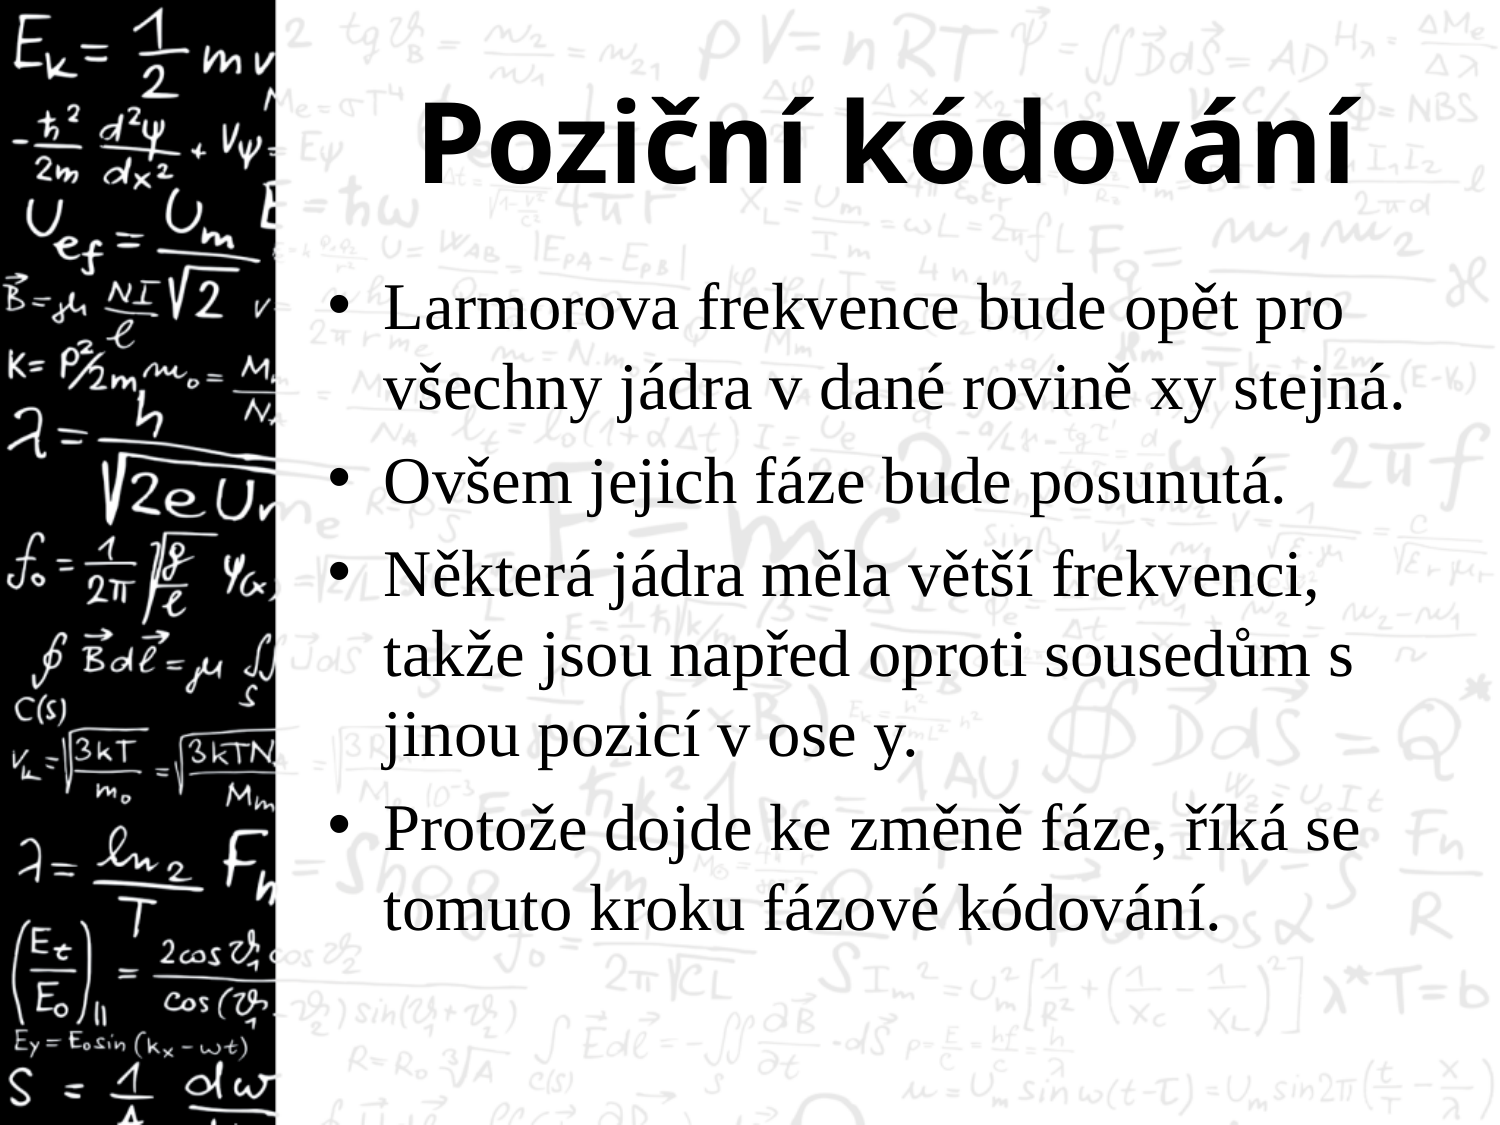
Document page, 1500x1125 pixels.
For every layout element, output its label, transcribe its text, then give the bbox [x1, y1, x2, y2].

list Larmorova frekvence bude opět pro všechny jádra v dané rovině xy stejná. Ovšem jejich fáze bude posunutá. Některá jádra měla větší frekvenci, takže jsou napřed oproti sousedům s jinou pozicí v ose y. Protože dojde ke změně fáze, říká se tomuto kroku fázové kódování. [312, 255, 1463, 1071]
title Poziční kódování [312, 45, 1461, 233]
picture [0, 0, 1500, 1125]
